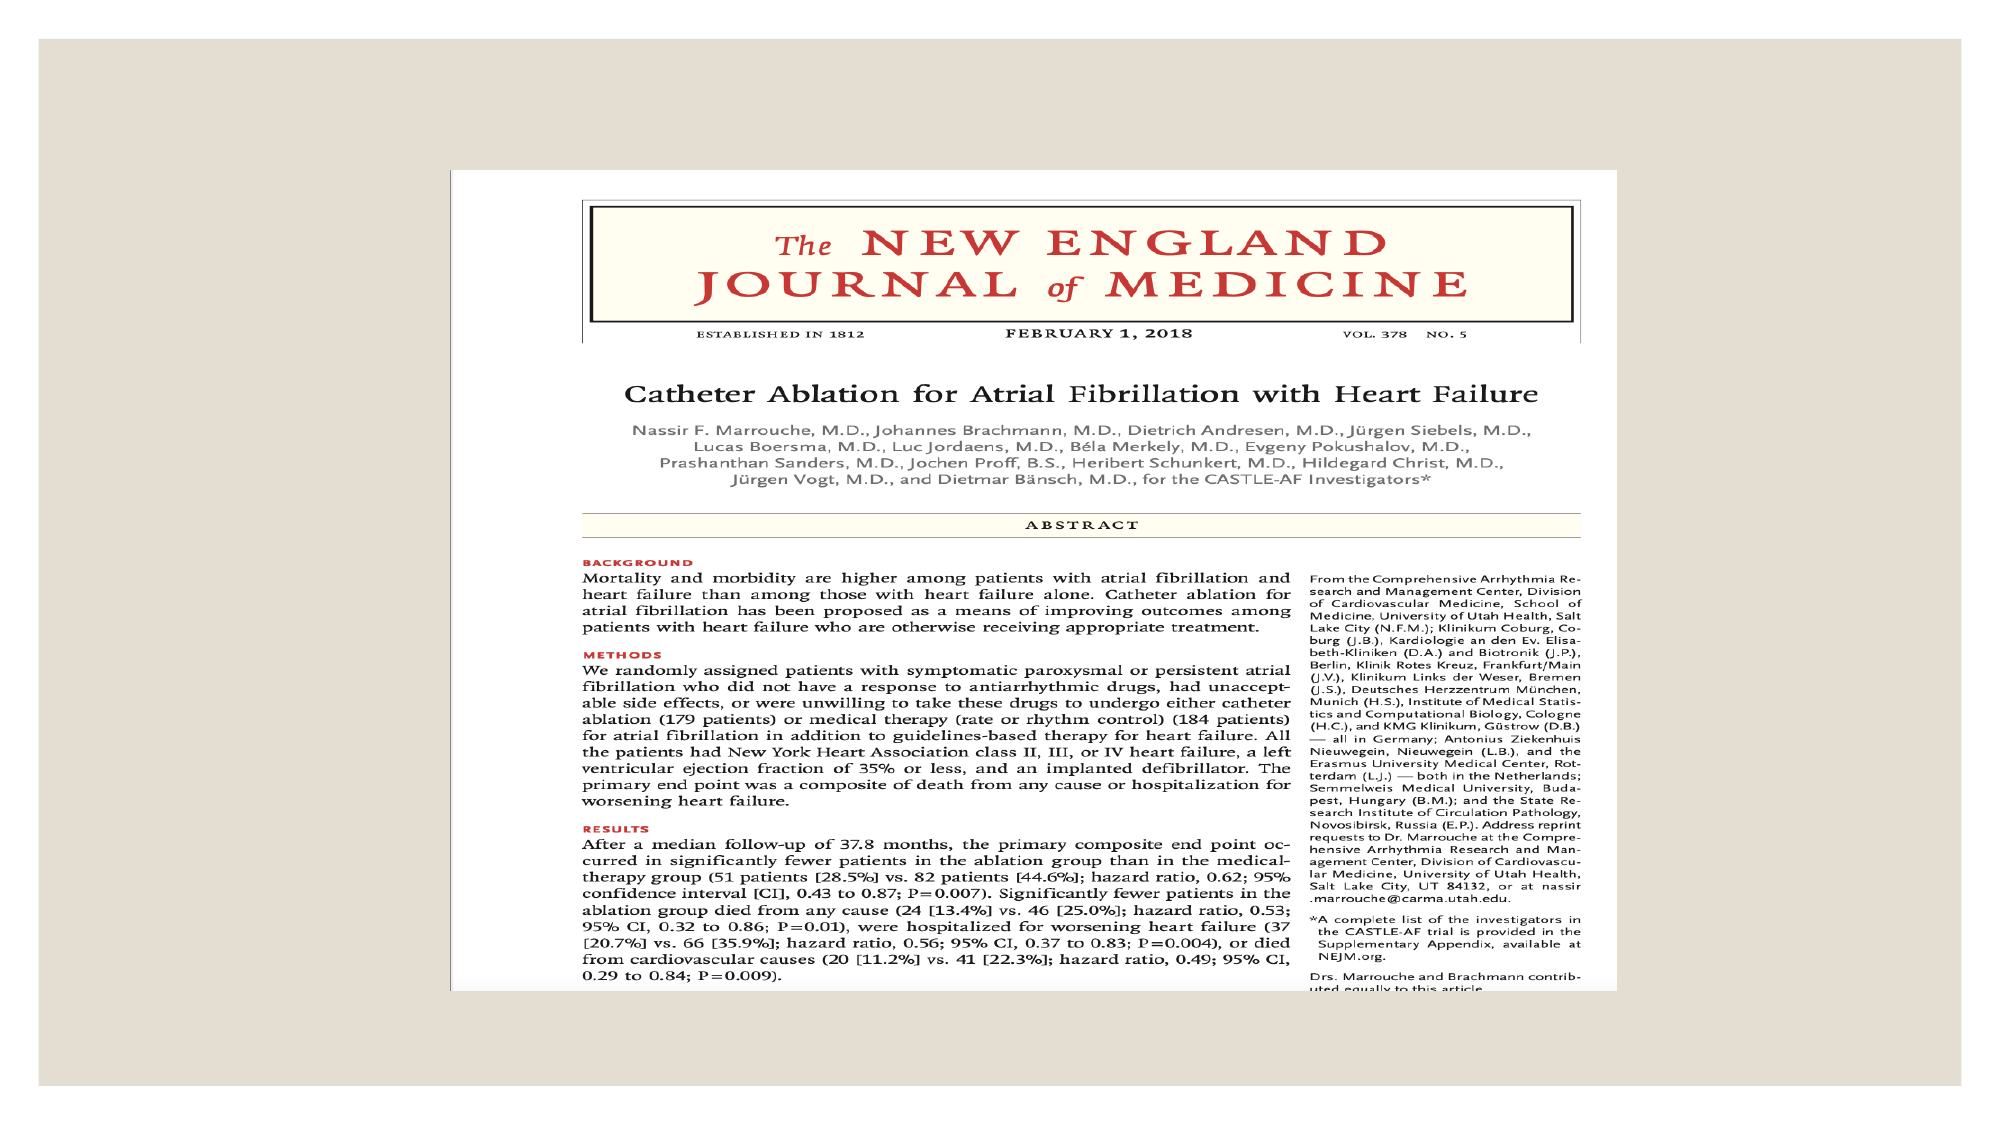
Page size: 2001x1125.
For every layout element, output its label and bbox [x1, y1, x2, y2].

list [449, 170, 1617, 991]
